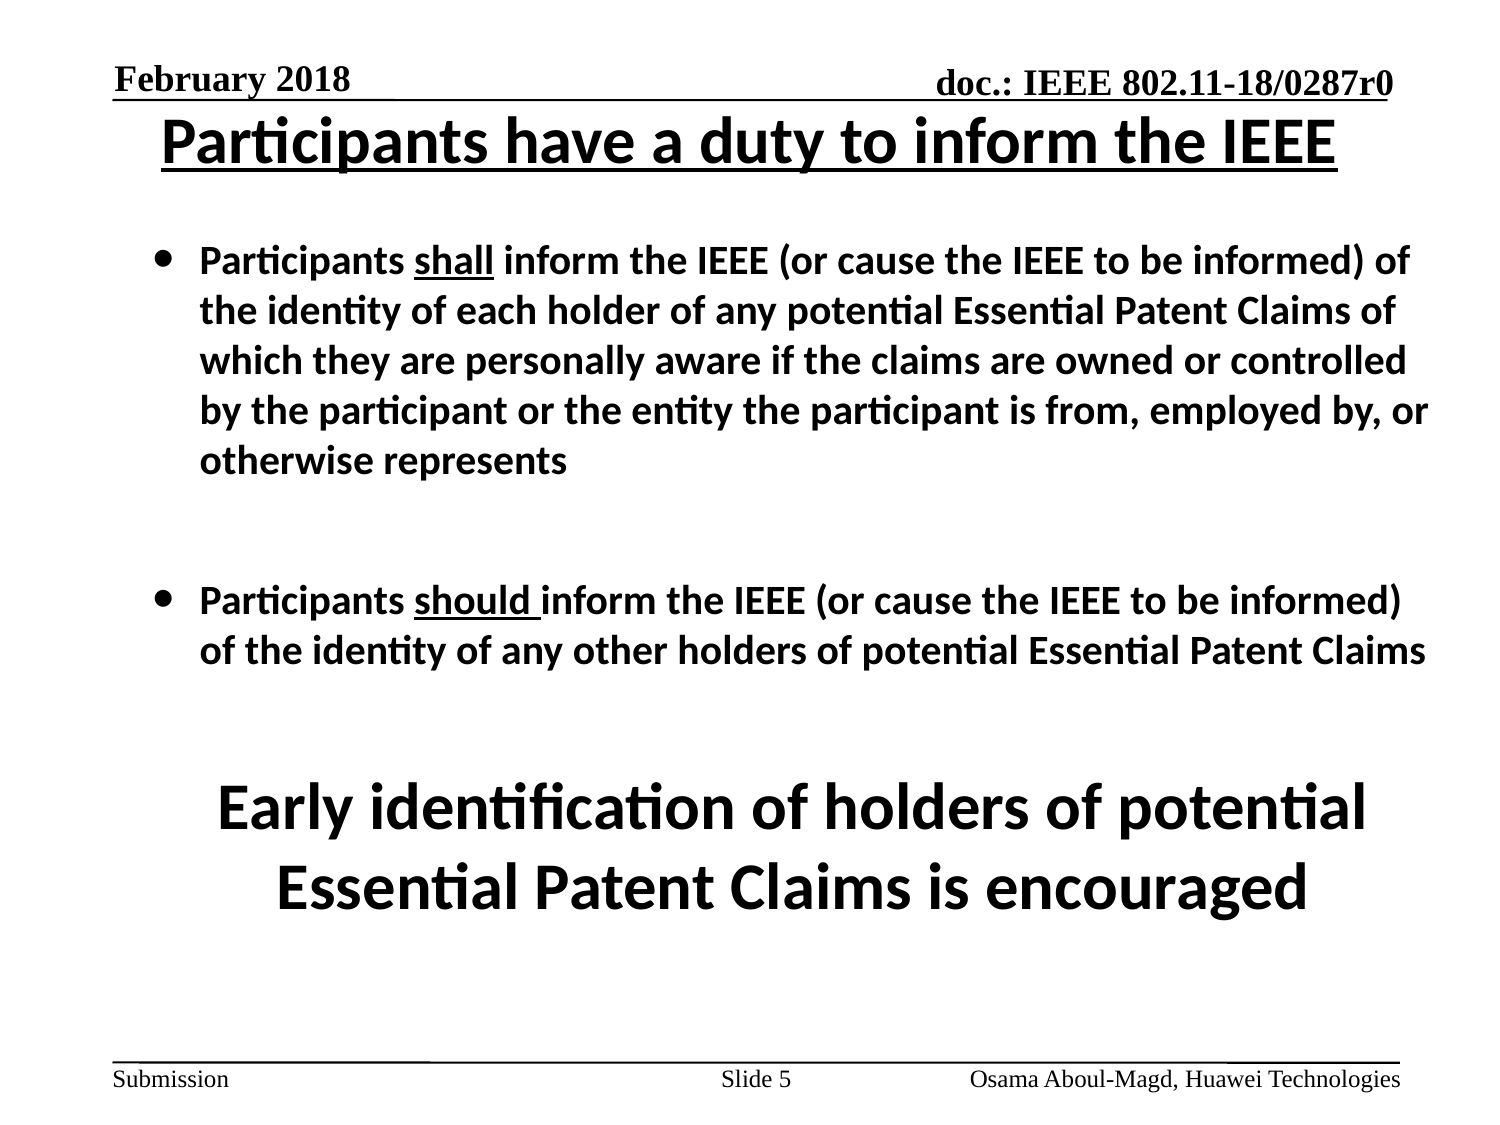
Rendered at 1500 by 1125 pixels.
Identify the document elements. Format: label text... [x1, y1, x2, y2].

title Participants have a duty to inform the IEEE [112, 112, 1388, 163]
list Participants shall inform the IEEE (or cause the IEEE to be informed) of the identity of each holder of any potential Essential Patent Claims of which they are personally aware if the claims are owned or controlled by the participant or the entity the participant is from, employed by, or otherwise represents Participants should inform the IEEE (or cause the IEEE to be informed) of the identity of any other holders of potential Essential Patent Claims Early identification of holders of potential Essential Patent Claims is encouraged [62, 224, 1451, 901]
slide_number Slide 5 [712, 1061, 800, 1123]
footer Osama Aboul-Magd, Huawei Technologies [878, 1061, 1402, 1093]
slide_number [114, 54, 423, 100]
